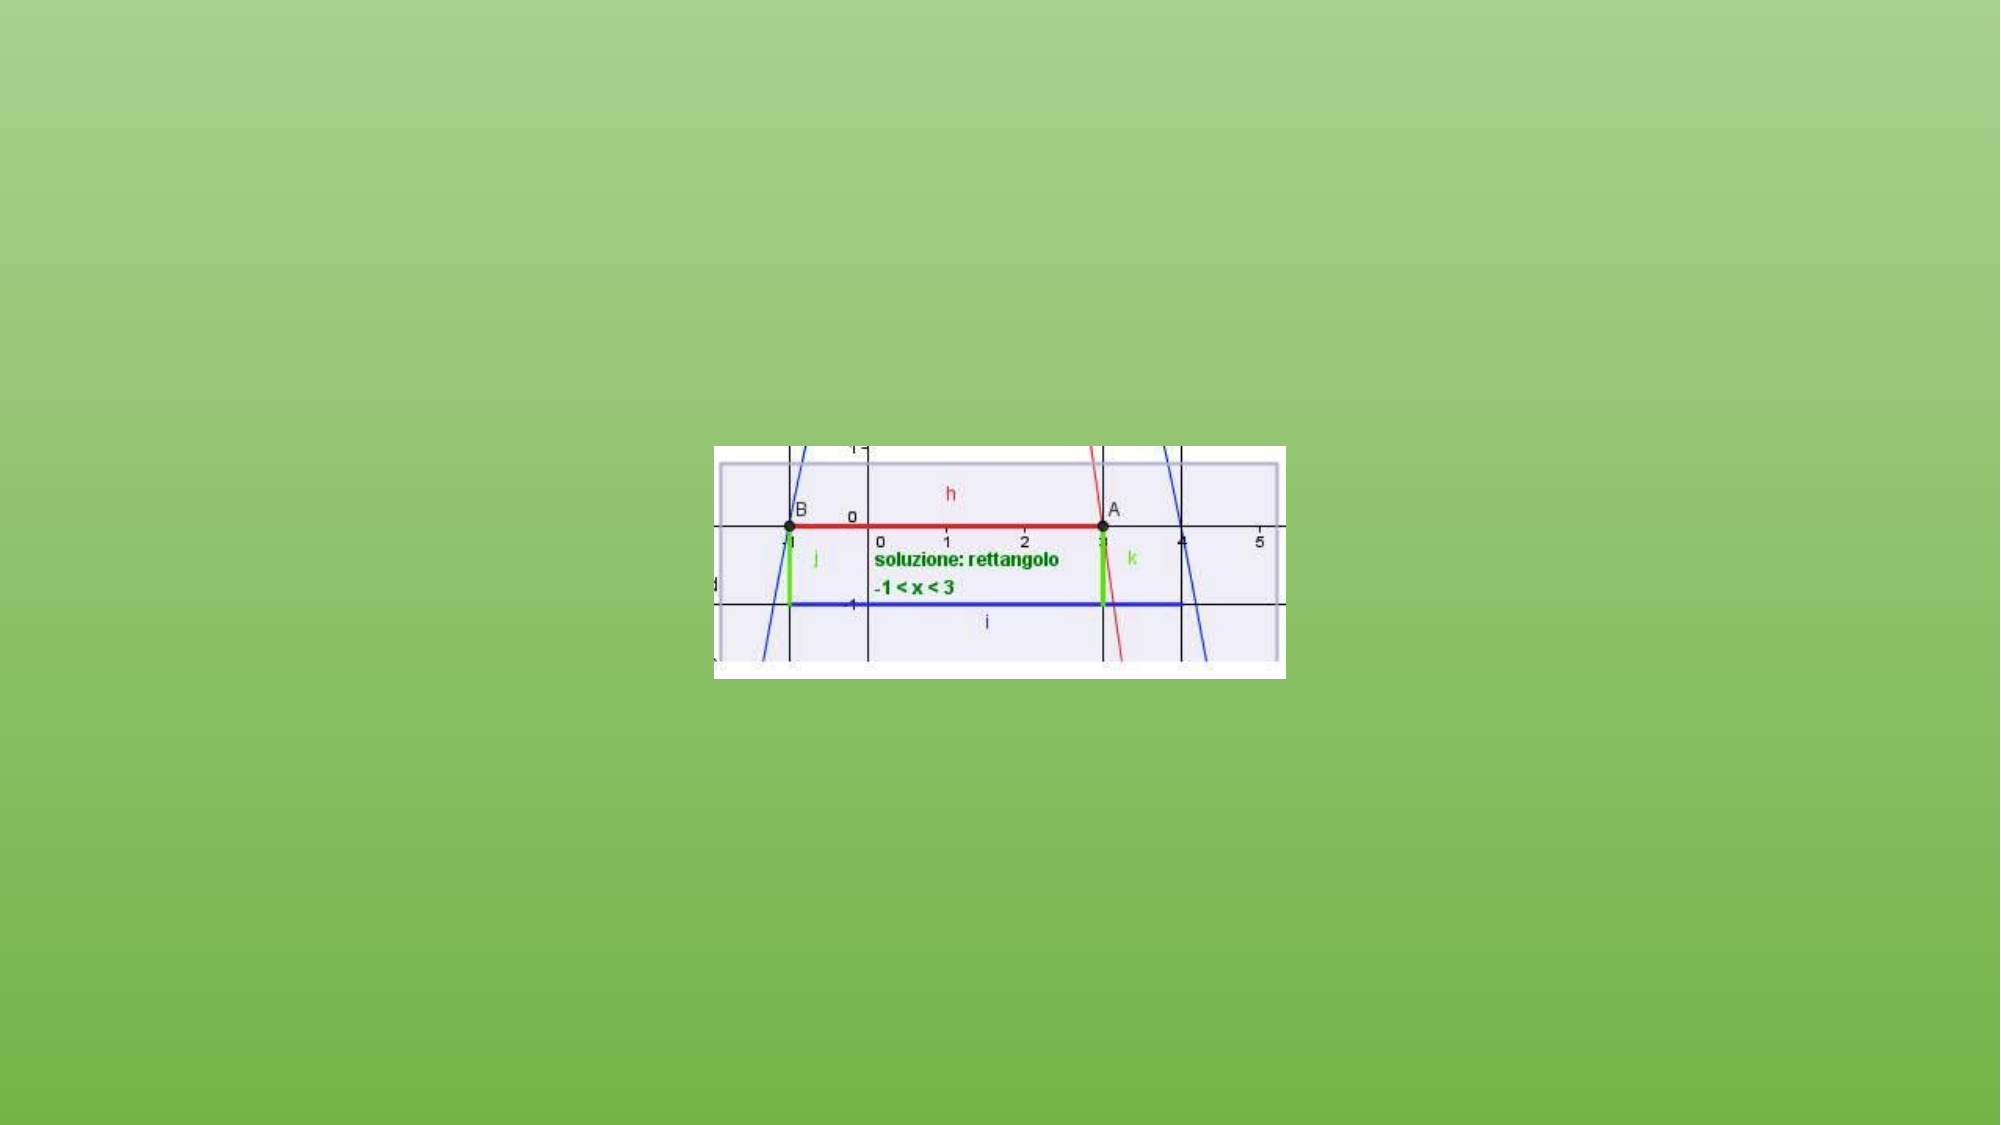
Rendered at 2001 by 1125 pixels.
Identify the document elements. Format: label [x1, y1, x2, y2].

picture [714, 446, 1286, 679]
